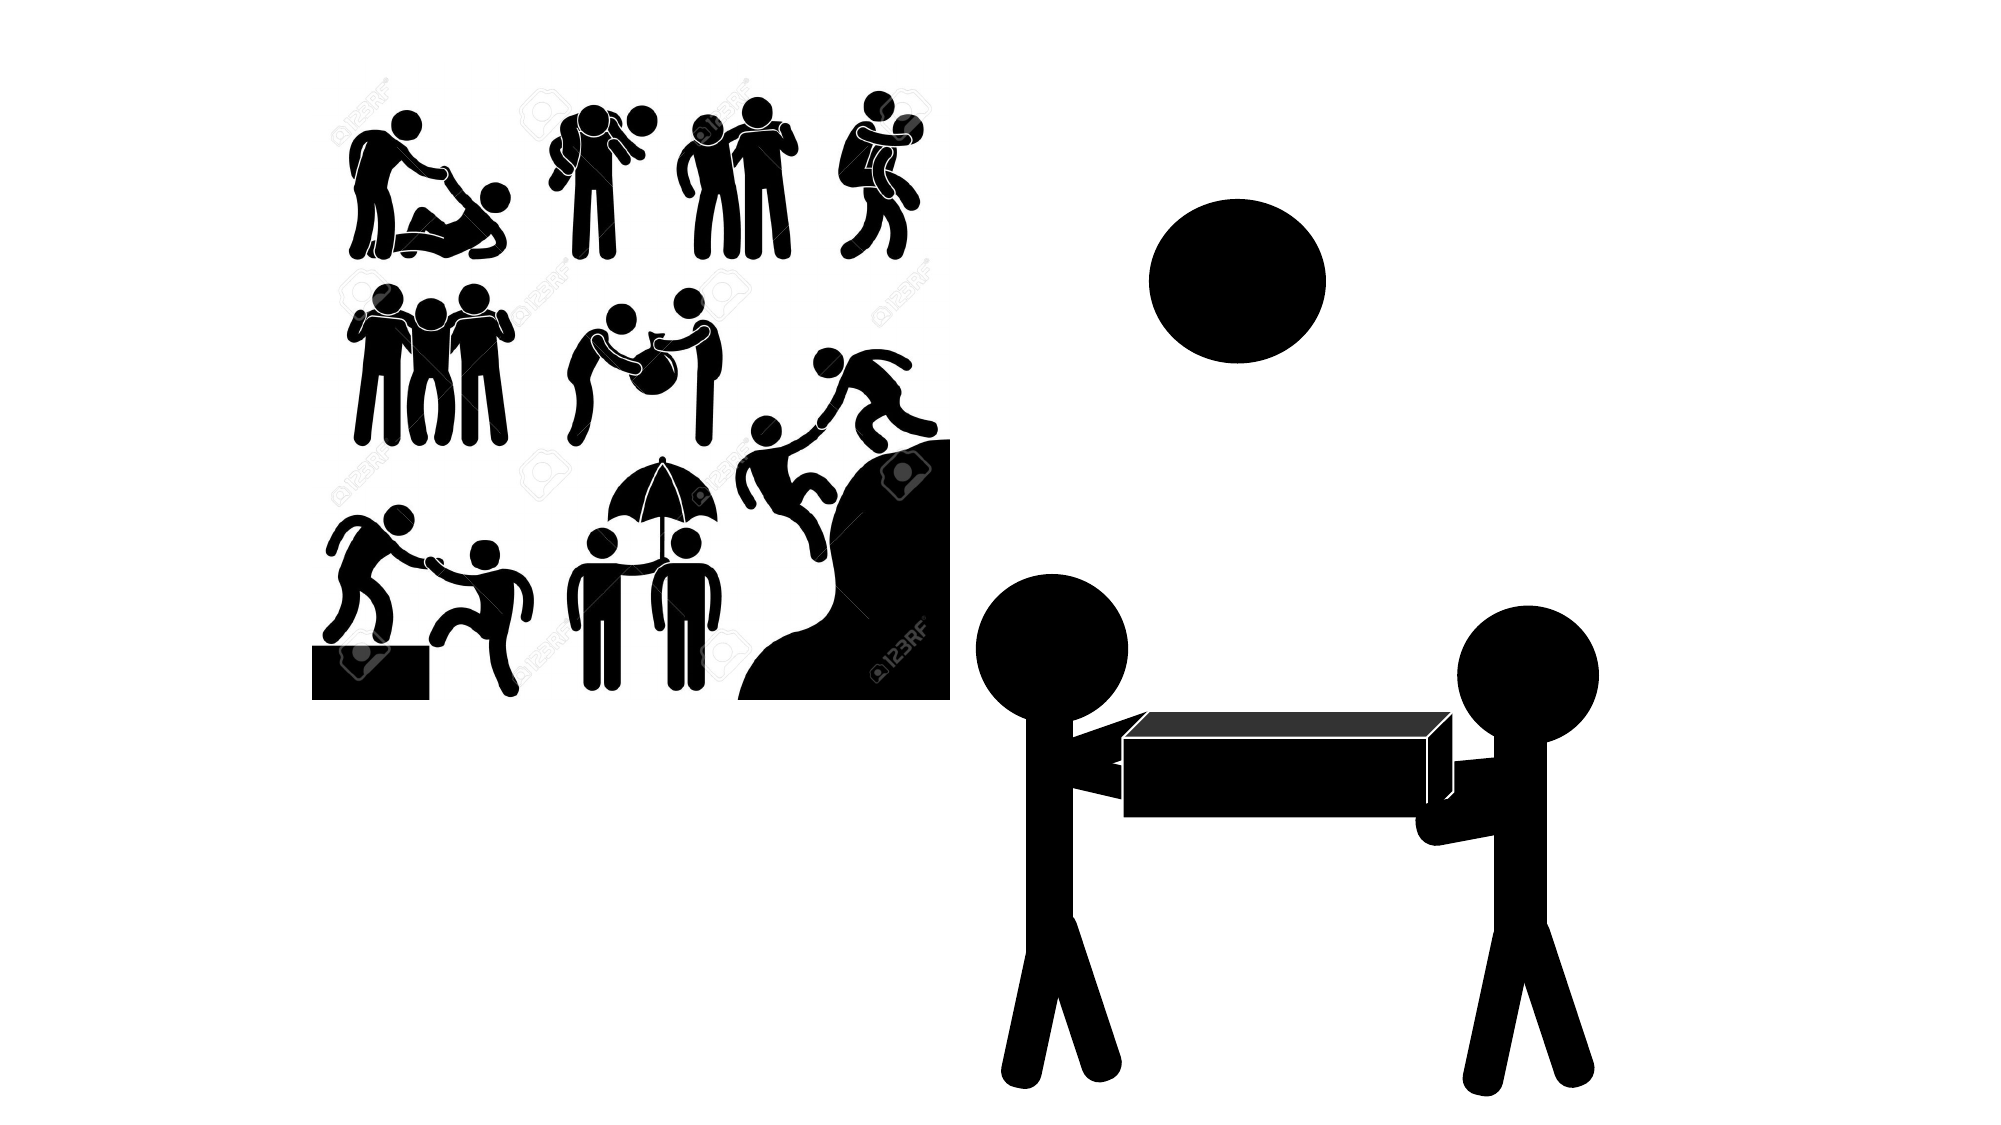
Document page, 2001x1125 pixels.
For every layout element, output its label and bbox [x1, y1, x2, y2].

text_box [976, 574, 1599, 1097]
text_box [1148, 198, 1326, 364]
picture [312, 62, 950, 700]
